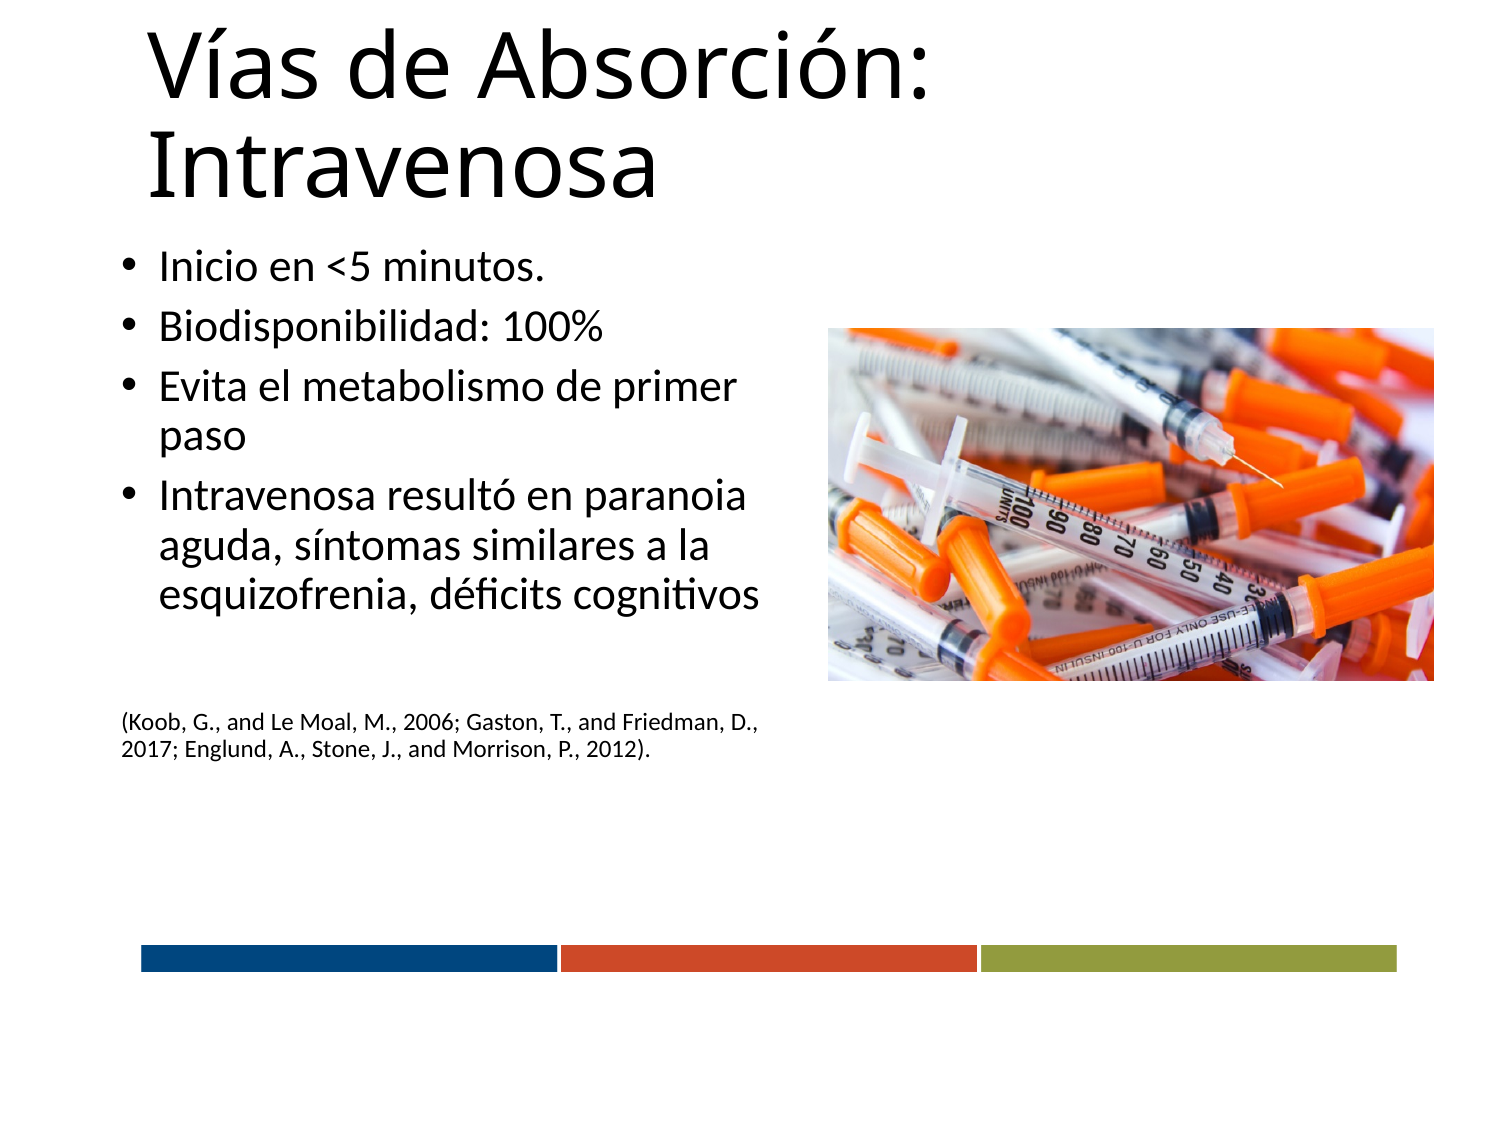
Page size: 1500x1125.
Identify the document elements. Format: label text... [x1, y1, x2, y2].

title Vías de Absorción: Intravenosa [132, 9, 1427, 228]
list Inicio en <5 minutos. Biodisponibilidad: 100% Evita el metabolismo de primer paso Intravenosa resultó en paranoia aguda, síntomas similares a la esquizofrenia, déficits cognitivos (Koob, G., and Le Moal, M., 2006; Gaston, T., and Friedman, D., 2017; Englund, A., Stone, J., and Morrison, P., 2012). [31, 234, 783, 875]
picture [141, 945, 1397, 972]
picture [828, 328, 1434, 681]
